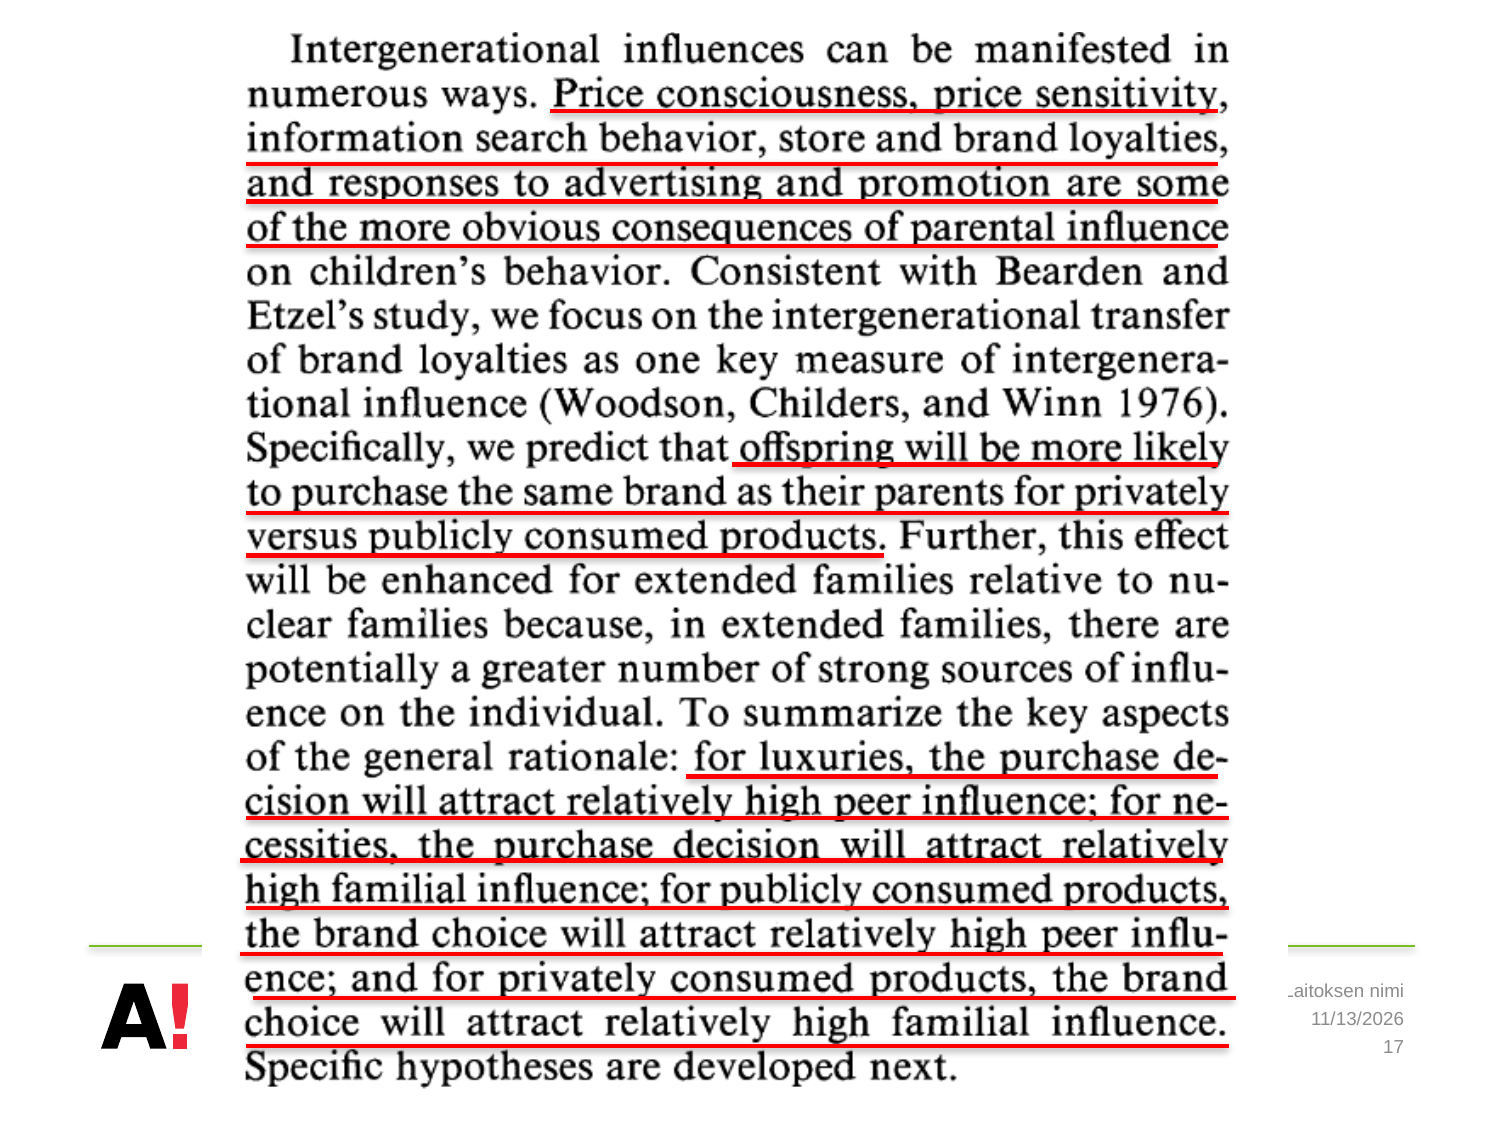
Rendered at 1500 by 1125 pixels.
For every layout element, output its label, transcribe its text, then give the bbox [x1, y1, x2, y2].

slide_number 17 [1293, 1033, 1405, 1060]
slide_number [1293, 1003, 1405, 1033]
footer Laitoksen nimi [1293, 976, 1405, 1003]
picture [202, 32, 1288, 1104]
